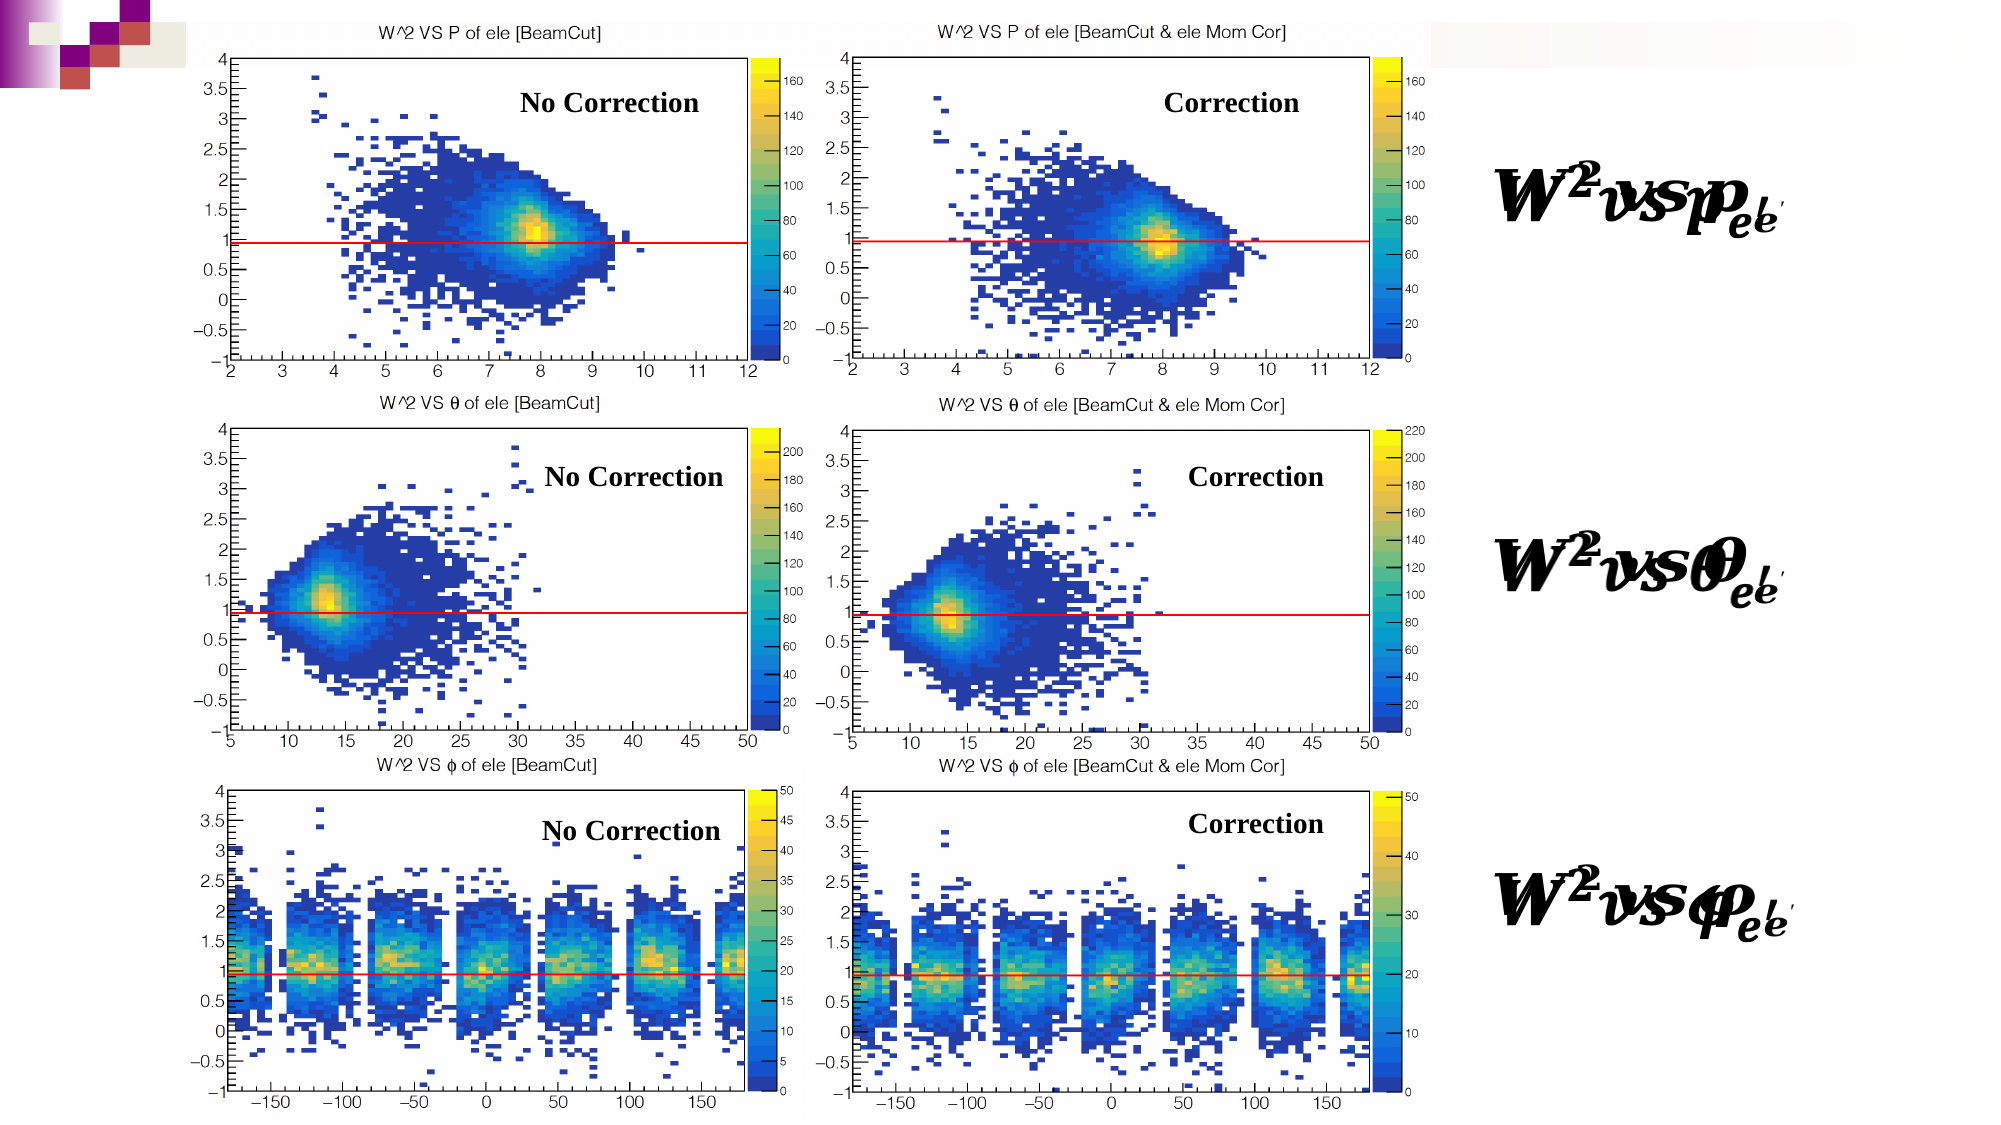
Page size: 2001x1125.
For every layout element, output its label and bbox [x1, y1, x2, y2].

text_box [1491, 153, 1787, 239]
picture [183, 19, 1431, 1125]
text_box [1491, 857, 1797, 943]
text_box [1491, 523, 1788, 610]
